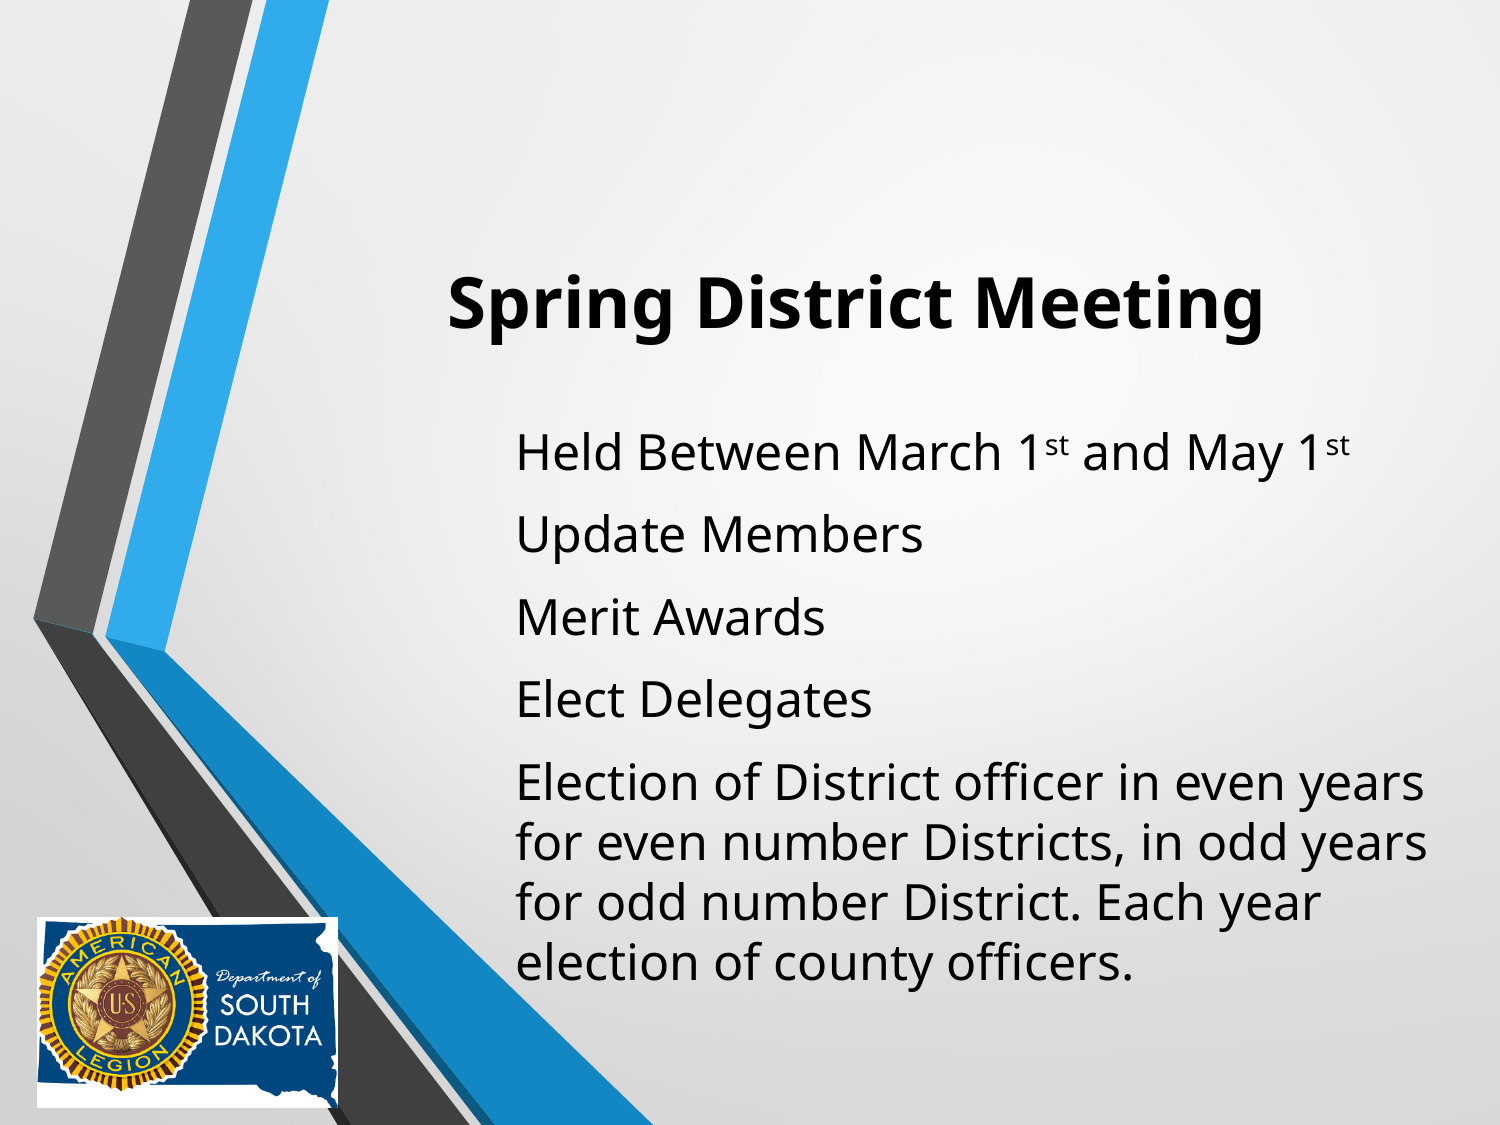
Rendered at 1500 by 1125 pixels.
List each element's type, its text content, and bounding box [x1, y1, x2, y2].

picture [37, 917, 338, 1108]
title Spring District Meeting [287, 162, 1428, 350]
subtitle Held Between March 1st and May 1st Update Members Merit Awards Elect Delegates Election of District officer in even years for even number Districts, in odd years for odd number District. Each year election of county officers. [500, 412, 1450, 1000]
